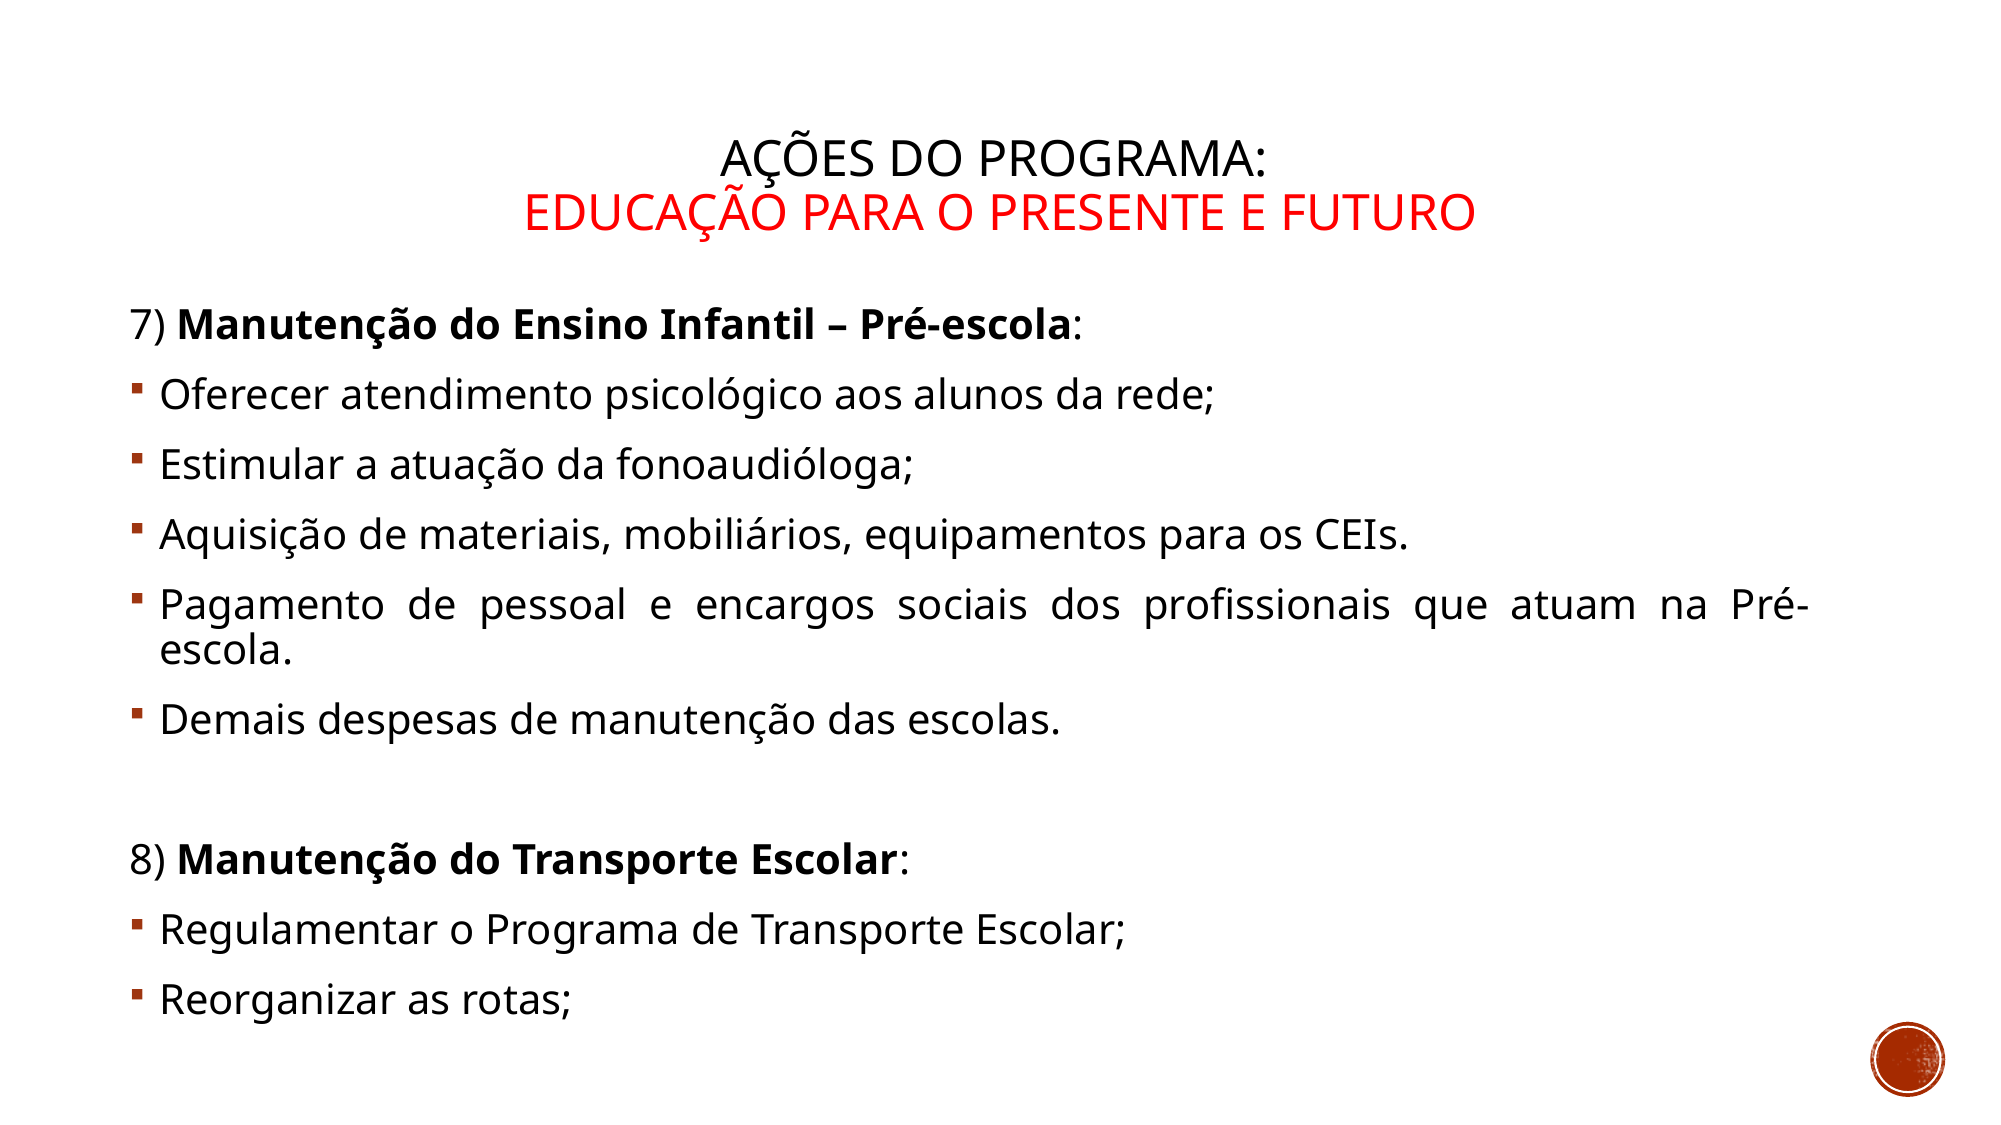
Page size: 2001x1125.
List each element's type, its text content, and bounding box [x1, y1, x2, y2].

list 7) Manutenção do Ensino Infantil – Pré-escola: Oferecer atendimento psicológico aos alunos da rede; Estimular a atuação da fonoaudióloga; Aquisição de materiais, mobiliários, equipamentos para os CEIs. Pagamento de pessoal e encargos sociais dos profissionais que atuam na Pré-escola. Demais despesas de manutenção das escolas. 8) Manutenção do Transporte Escolar: Regulamentar o Programa de Transporte Escolar; Reorganizar as rotas; [114, 295, 1826, 1061]
title Ações do programa: educação para o presente e futuro [175, 79, 1826, 295]
